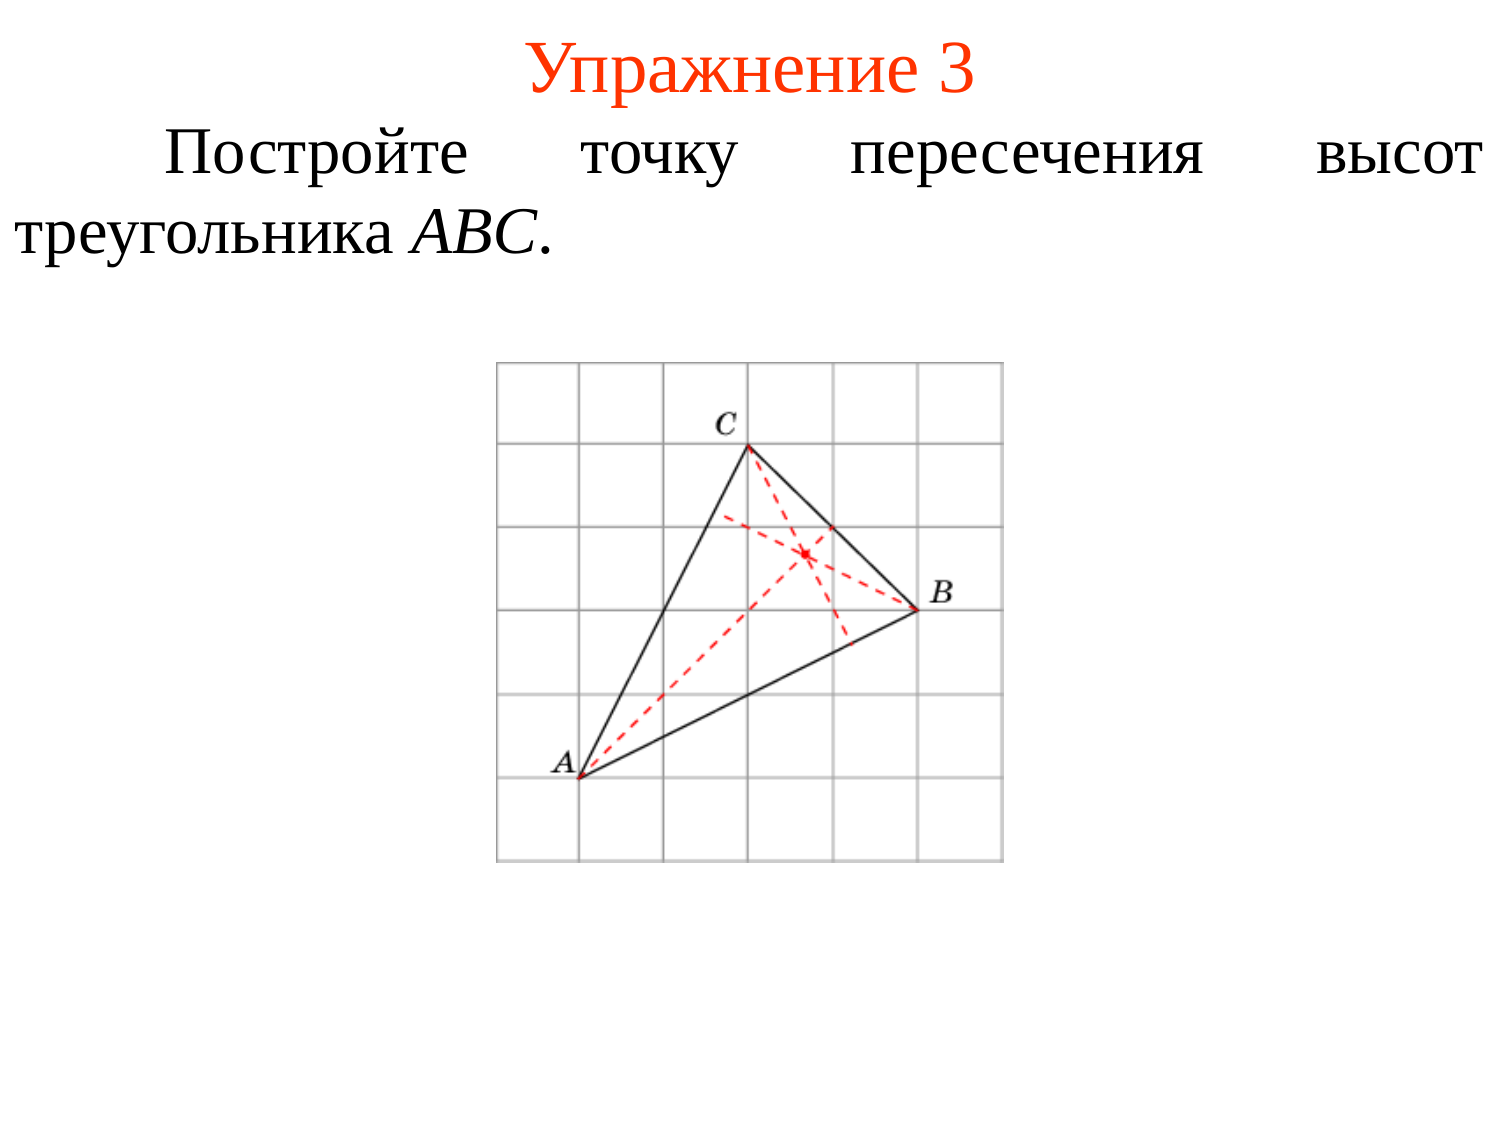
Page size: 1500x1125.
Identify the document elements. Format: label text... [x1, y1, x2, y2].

picture [496, 362, 1004, 863]
title Упражнение 3 [112, 24, 1388, 99]
text_box Постройте точку пересечения высот треугольника ABC. [0, 99, 1500, 275]
